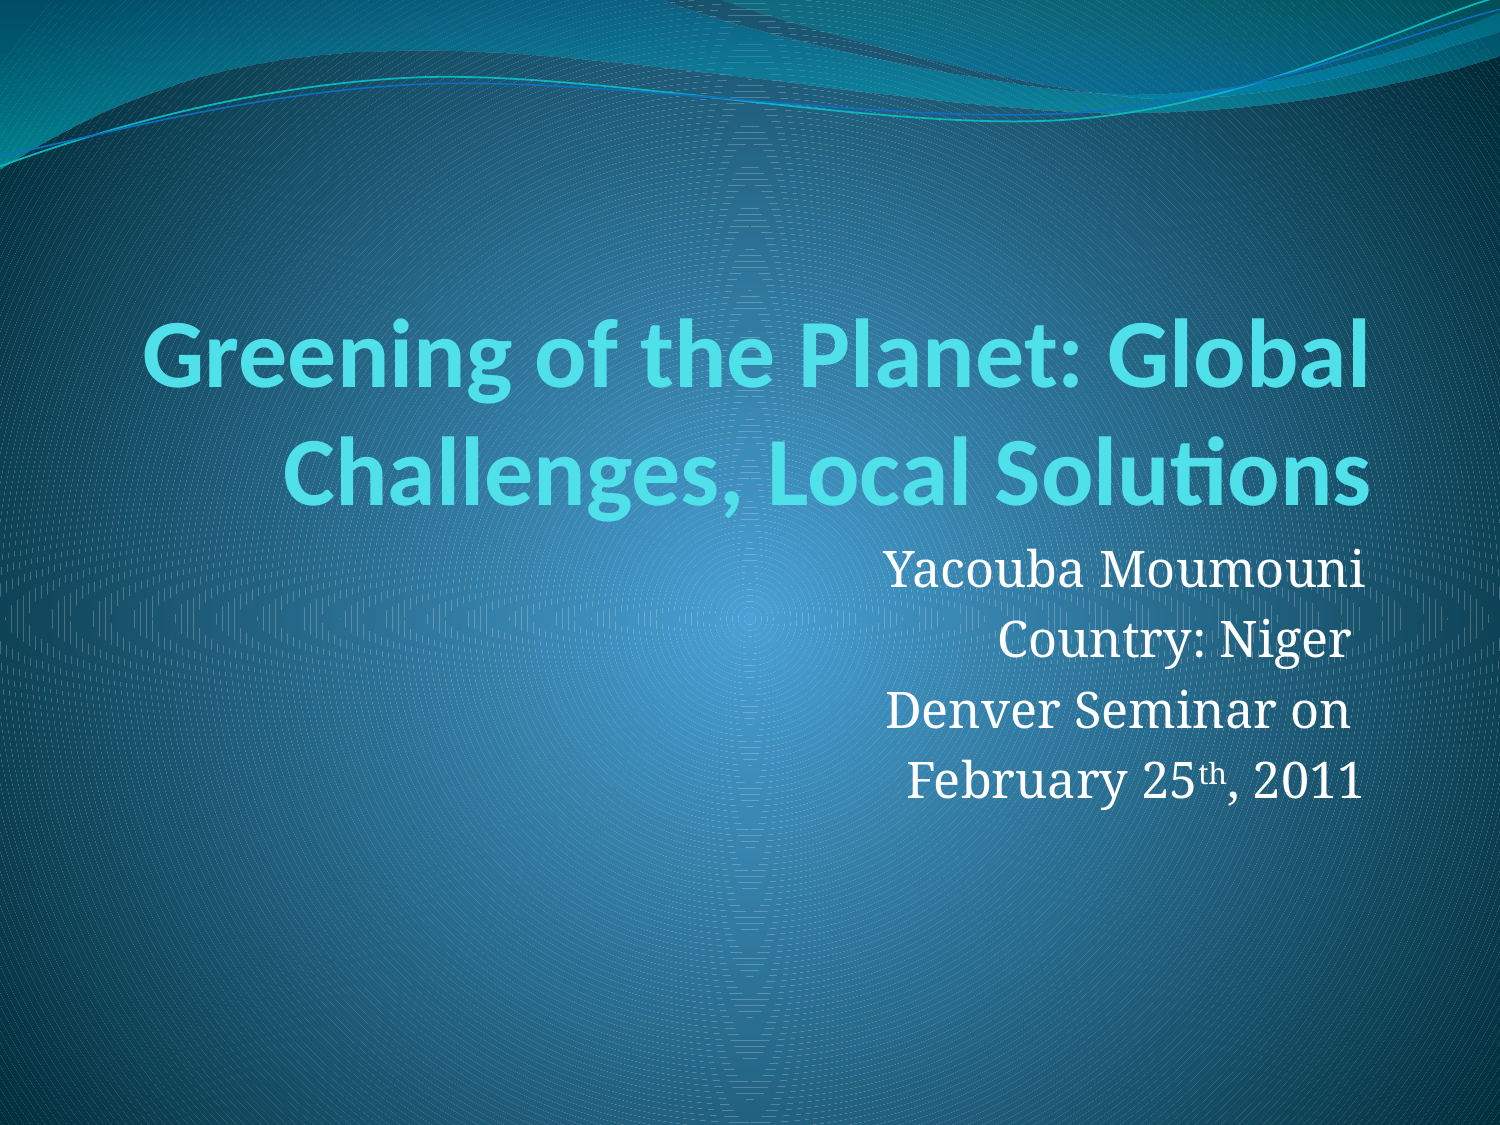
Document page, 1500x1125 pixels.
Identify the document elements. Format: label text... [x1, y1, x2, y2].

title Greening of the Planet: Global Challenges, Local Solutions [87, 224, 1376, 525]
subtitle Yacouba Moumouni Country: Niger Denver Seminar on February 25th, 2011 [87, 529, 1376, 818]
